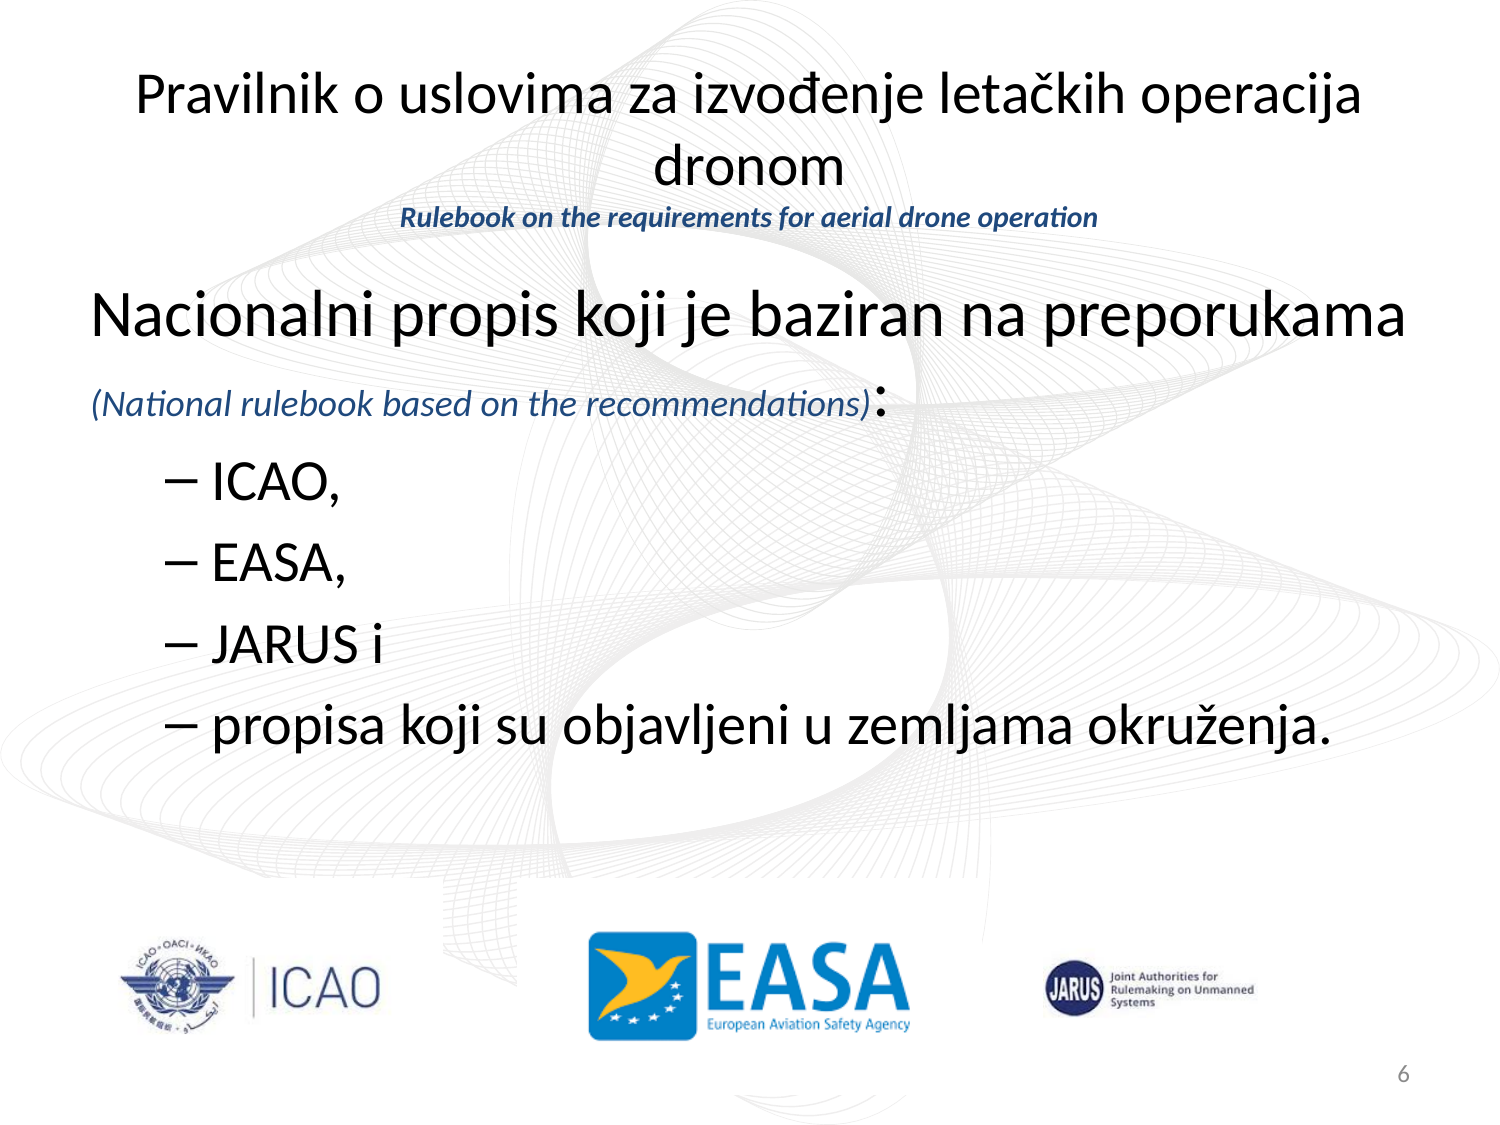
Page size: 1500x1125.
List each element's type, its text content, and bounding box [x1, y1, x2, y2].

picture [517, 878, 983, 1095]
picture [99, 878, 444, 1095]
slide_number 6 [1257, 1042, 1425, 1103]
title Pravilnik o uslovima za izvođenje letačkih operacija dronom Rulebook on the requirements for aerial drone operation [75, 45, 1425, 262]
picture [1043, 880, 1259, 1095]
list Nacionalni propis koji je baziran na preporukama (National rulebook based on the recommendations): ICAO, EASA, JARUS i propisa koji su objavljeni u zemljama okruženja. [75, 262, 1425, 1005]
